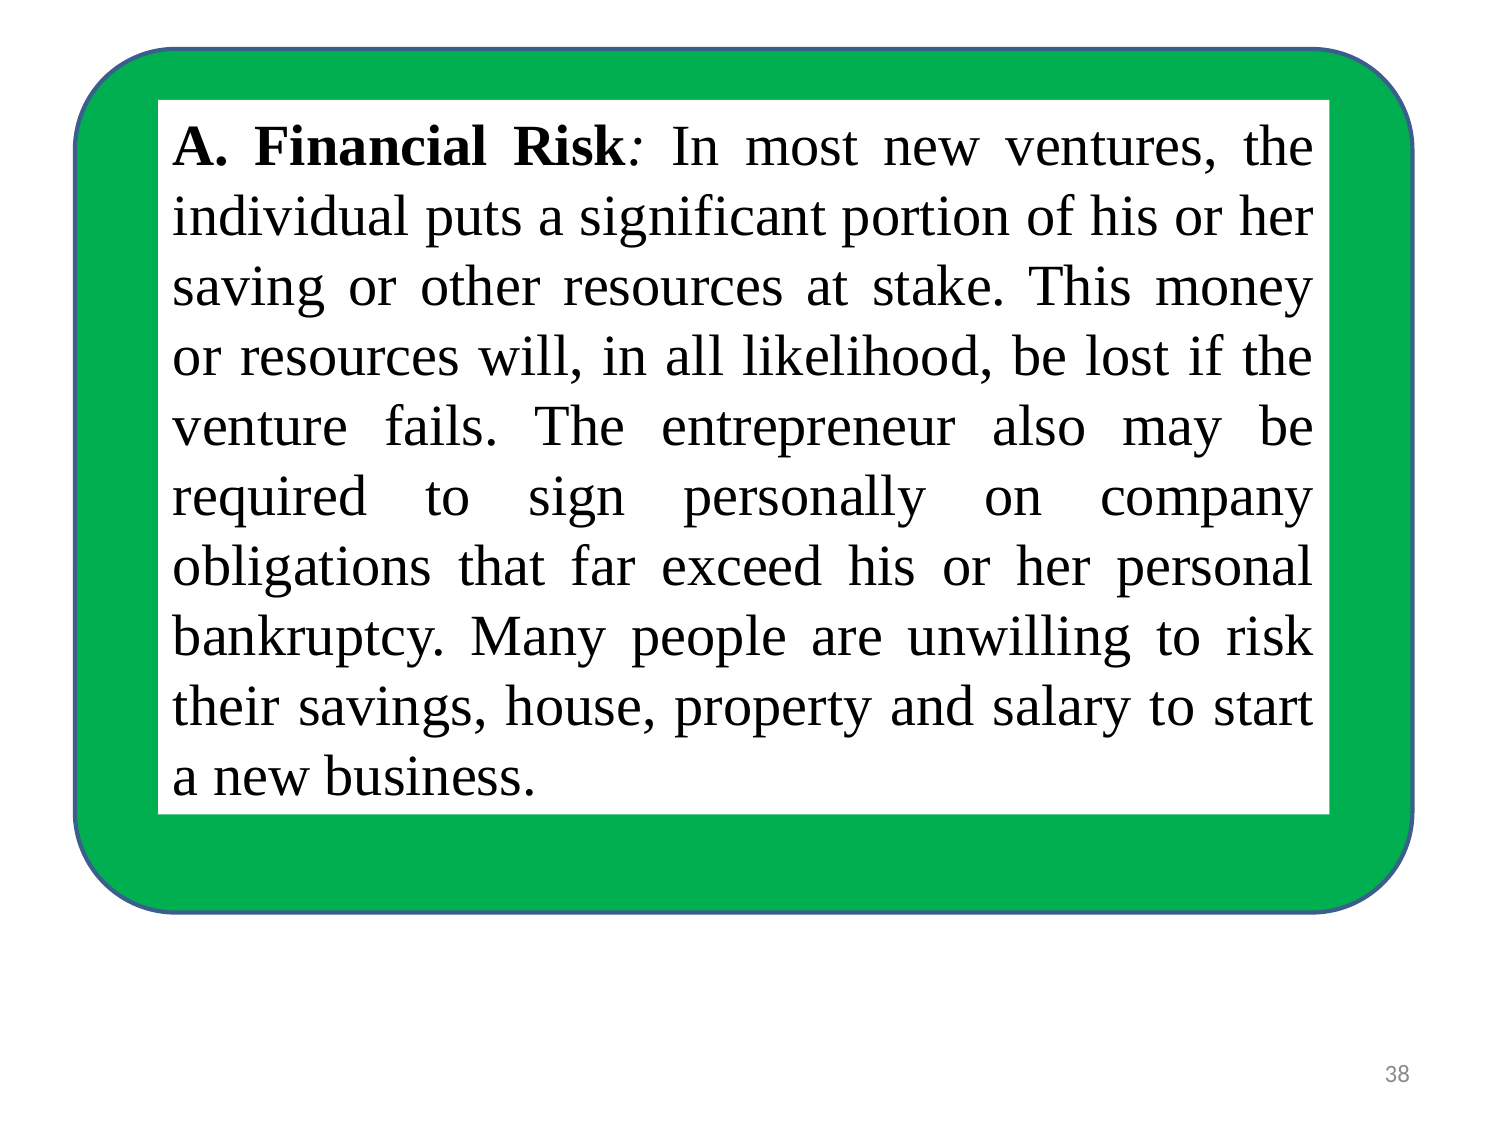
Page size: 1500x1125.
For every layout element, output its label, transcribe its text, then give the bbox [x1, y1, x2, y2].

text_box [72, 46, 1415, 915]
slide_number 38 [1074, 1042, 1425, 1103]
text_box A. Financial Risk: In most new ventures, the individual puts a significant portion of his or her saving or other resources at stake. This money or resources will, in all likelihood, be lost if the venture fails. The entrepreneur also may be required to sign personally on company obligations that far exceed his or her personal bankruptcy. Many people are unwilling to risk their savings, house, property and salary to start a new business. [158, 99, 1330, 815]
